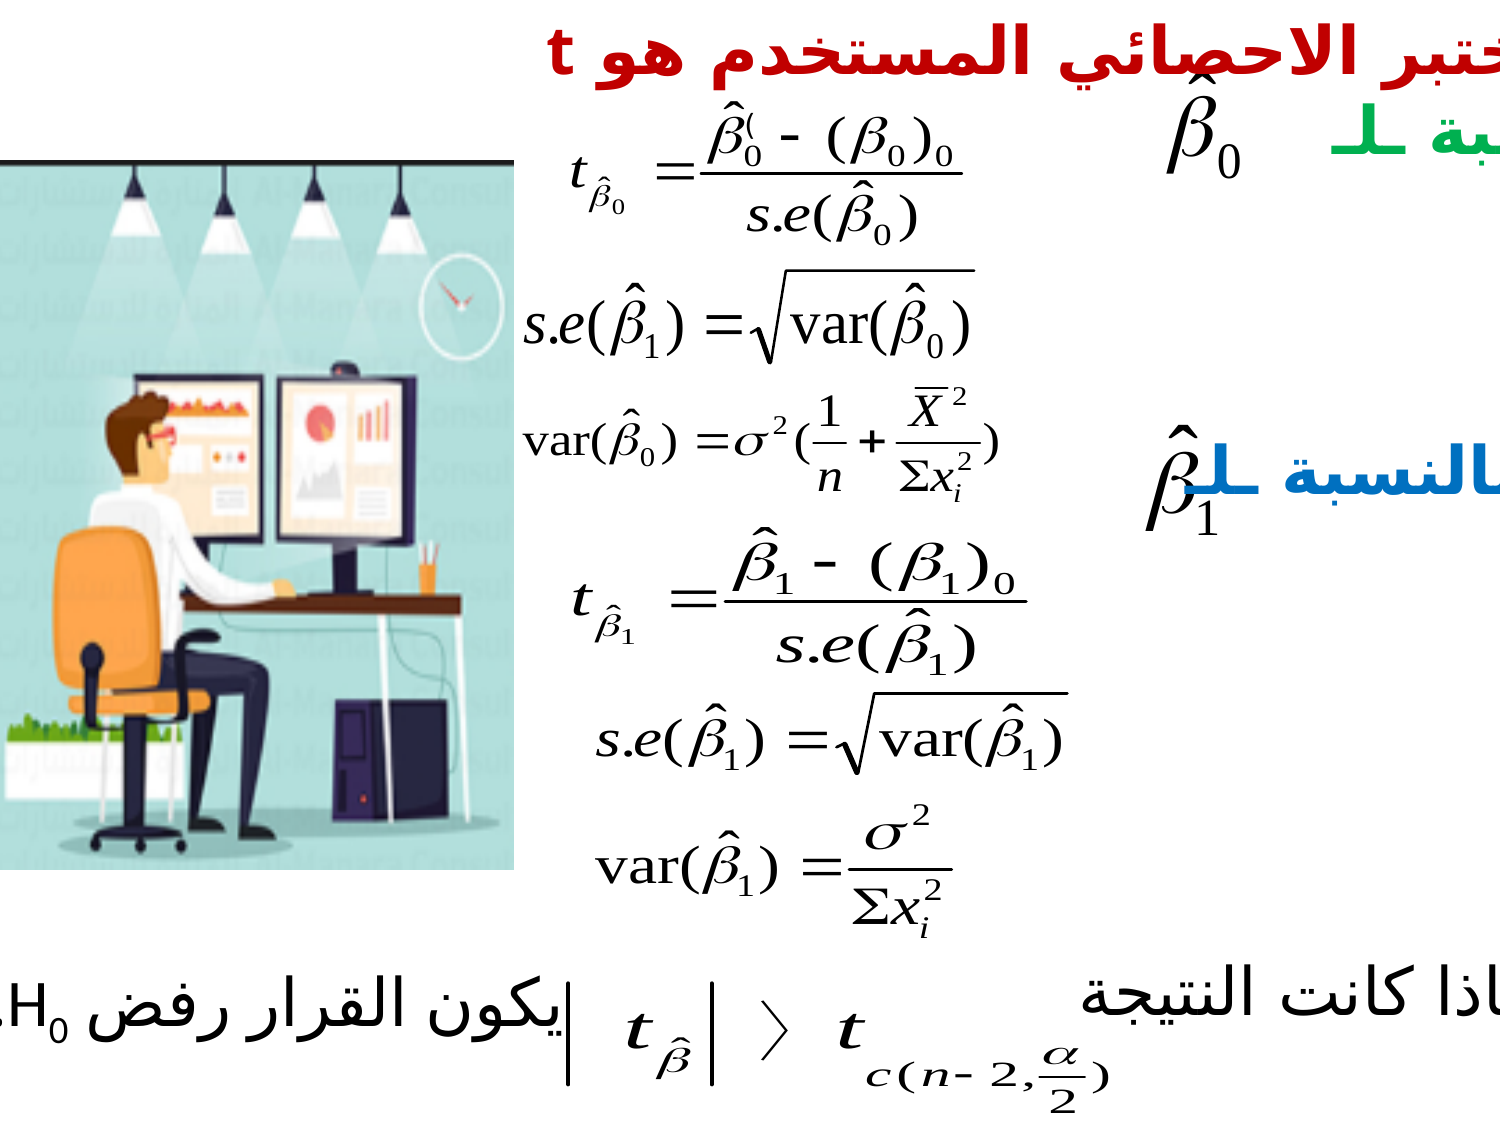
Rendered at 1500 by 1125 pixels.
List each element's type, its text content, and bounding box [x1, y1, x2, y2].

text_box فالمختبر الاحصائي المستخدم هو t بالنسبة ـلـ [531, 0, 1500, 175]
text_box بالنسبة ـلـ [1239, 420, 1500, 516]
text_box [1128, 408, 1235, 551]
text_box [520, 373, 1011, 514]
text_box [560, 514, 1040, 689]
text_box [584, 680, 1081, 951]
text_box فاذا كانت النتيجة [1085, 940, 1500, 1036]
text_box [560, 89, 977, 253]
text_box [520, 255, 985, 371]
picture [0, 160, 514, 870]
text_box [1151, 54, 1259, 201]
text_box يكون القرار رفض H0. [0, 952, 580, 1059]
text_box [548, 957, 1128, 1125]
